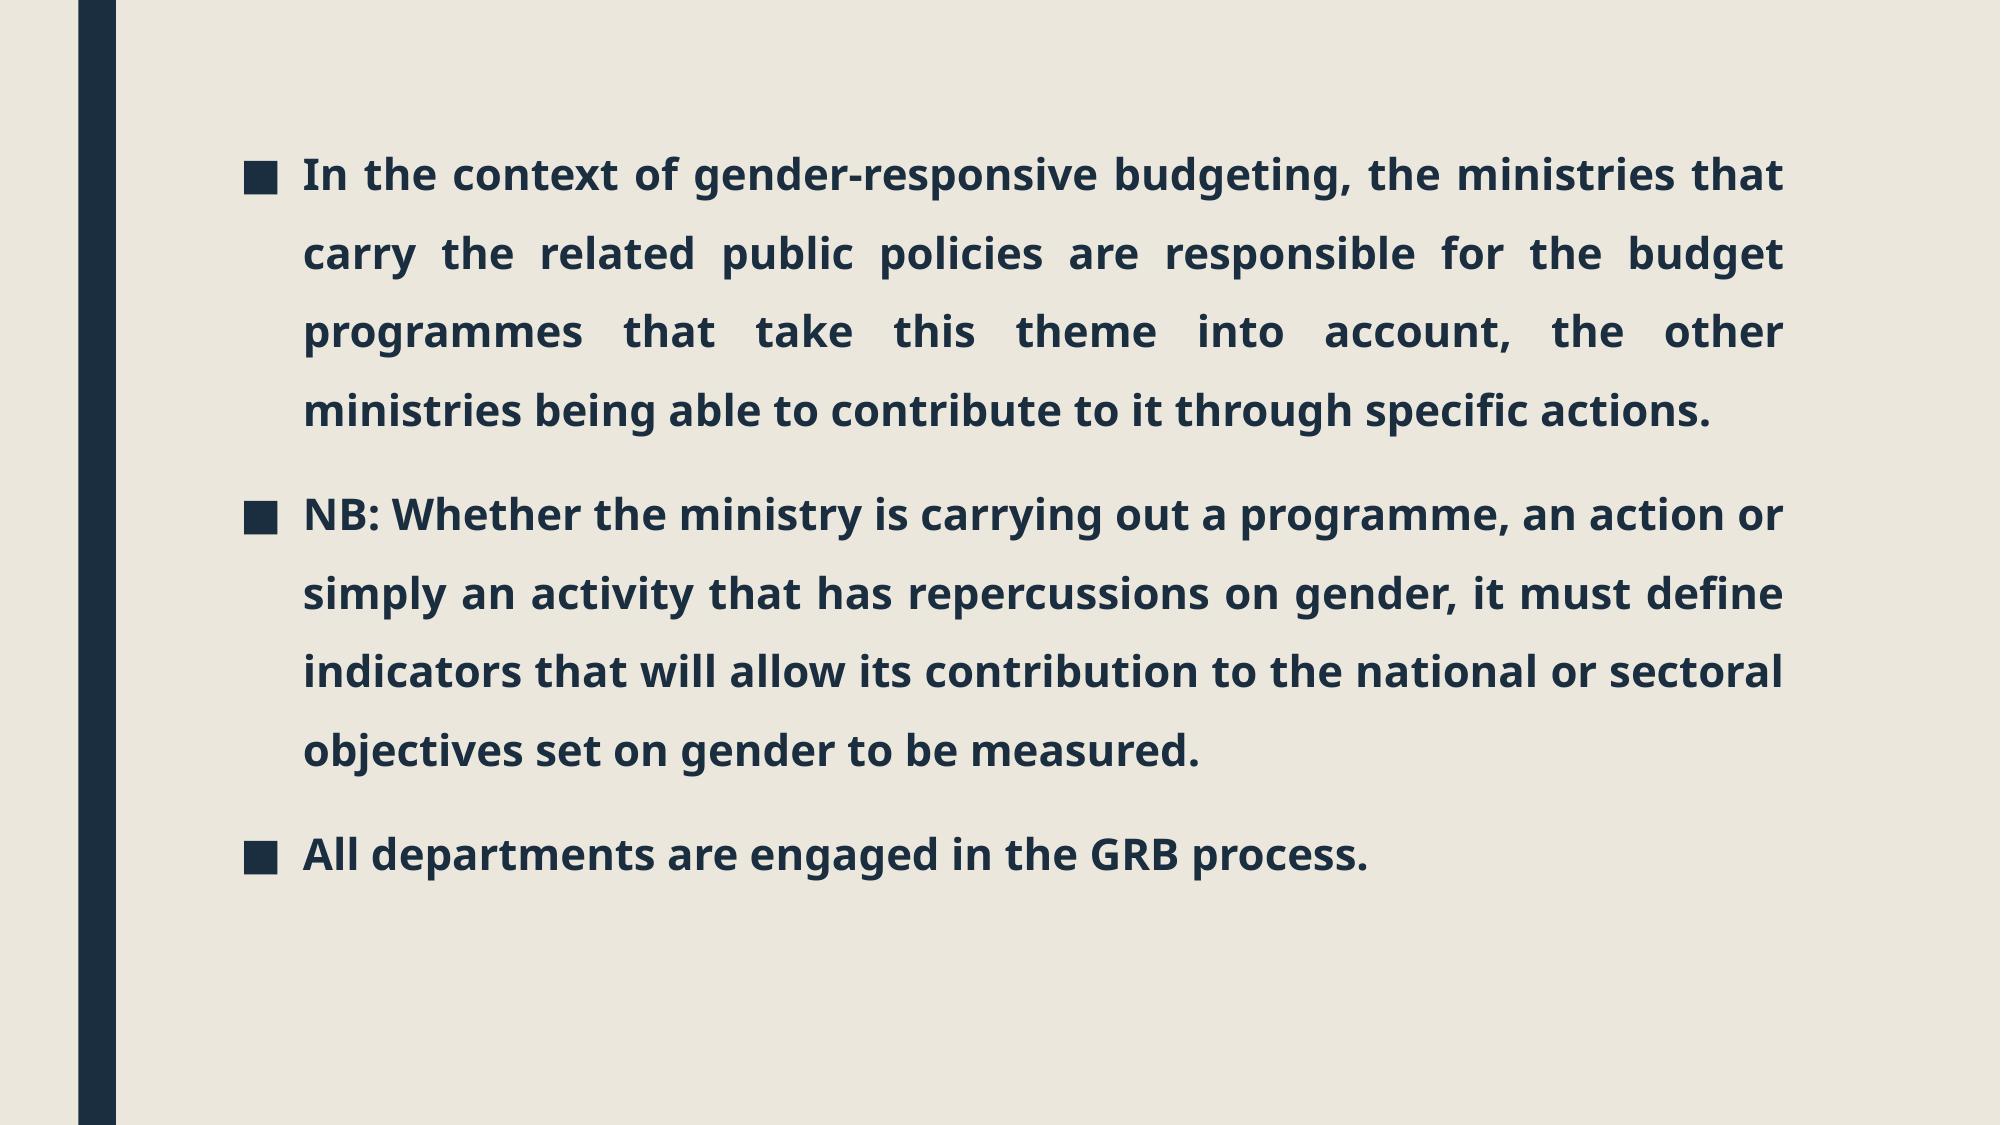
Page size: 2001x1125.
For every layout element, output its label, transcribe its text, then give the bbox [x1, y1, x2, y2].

list In the context of gender-responsive budgeting, the ministries that carry the related public policies are responsible for the budget programmes that take this theme into account, the other ministries being able to contribute to it through specific actions. NB: Whether the ministry is carrying out a programme, an action or simply an activity that has repercussions on gender, it must define indicators that will allow its contribution to the national or sectoral objectives set on gender to be measured. All departments are engaged in the GRB process. [225, 113, 1800, 963]
